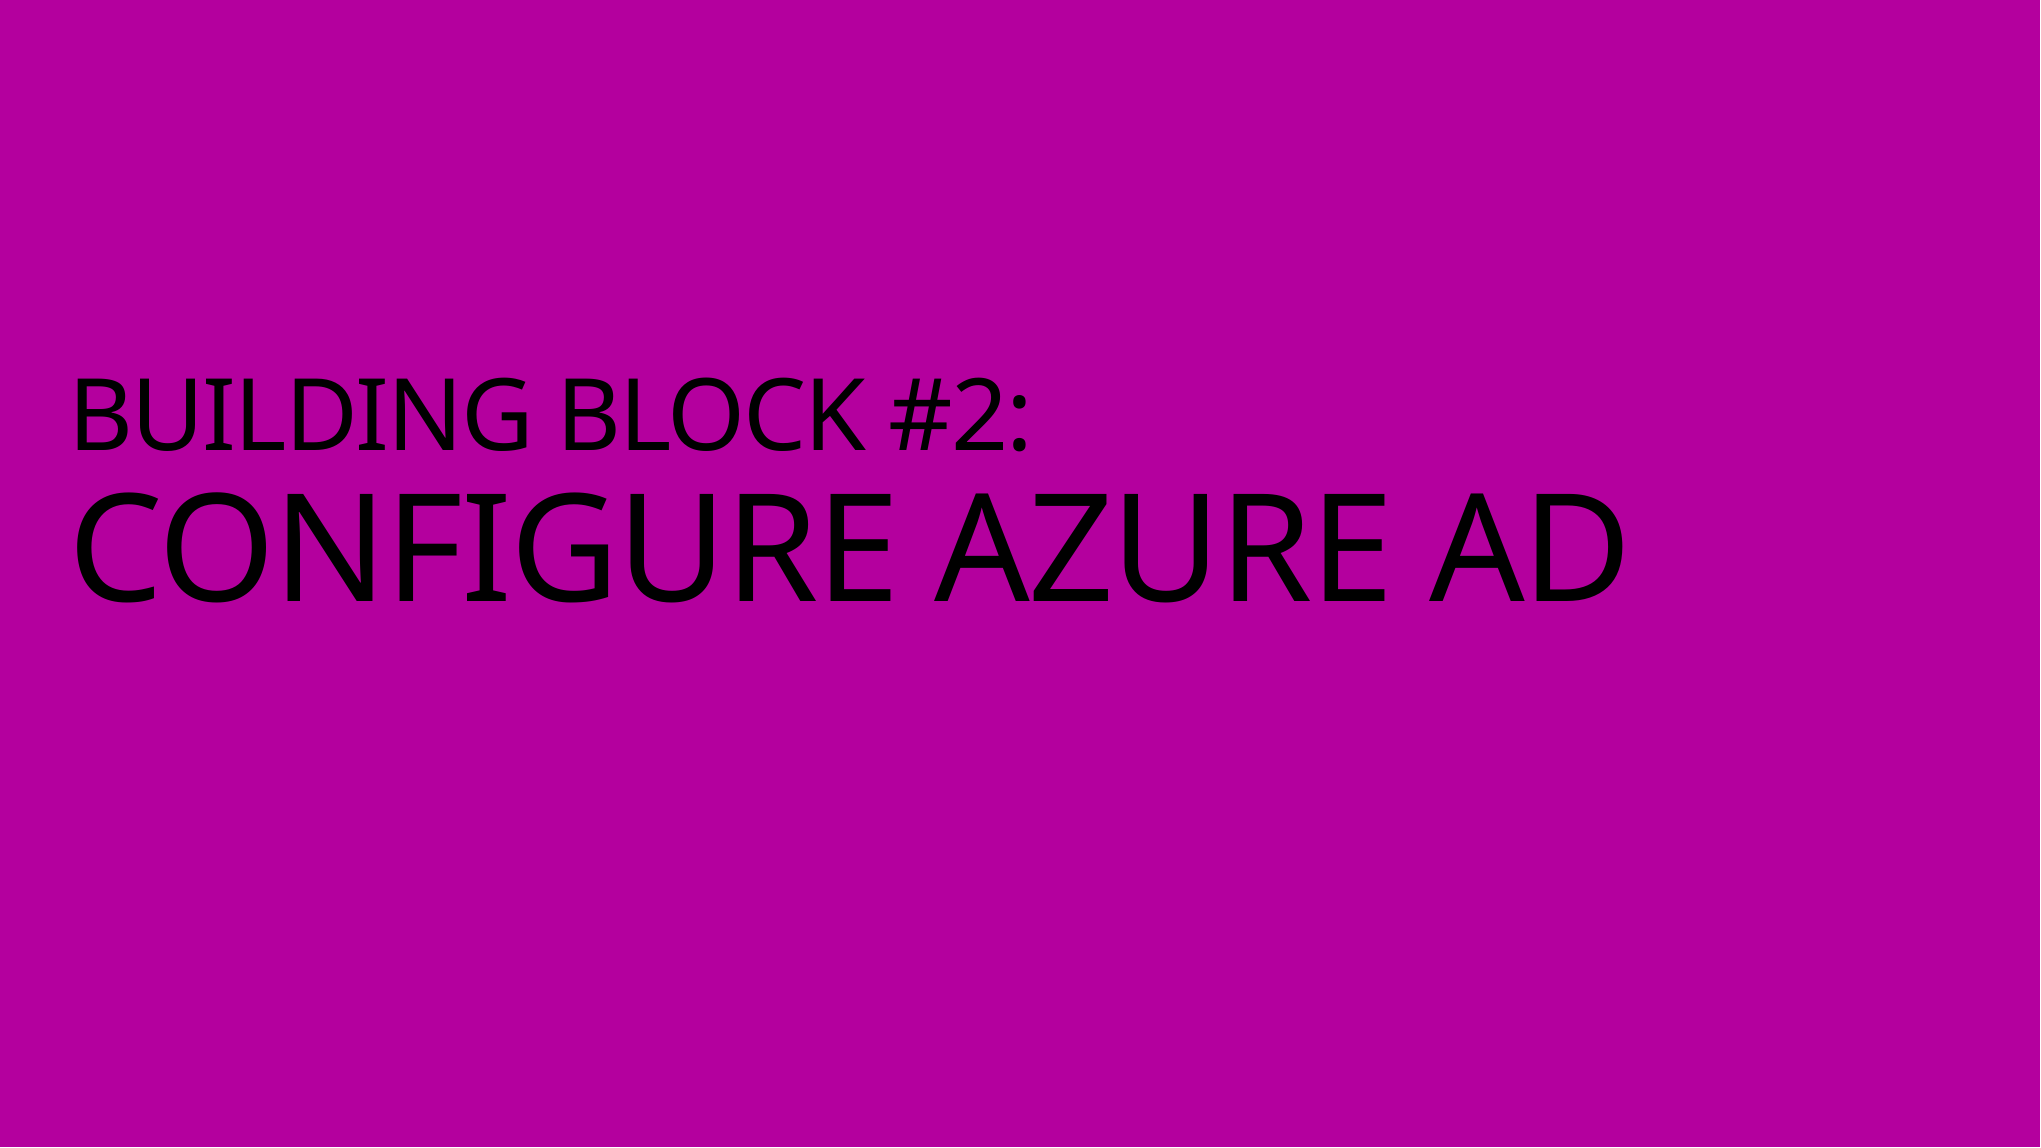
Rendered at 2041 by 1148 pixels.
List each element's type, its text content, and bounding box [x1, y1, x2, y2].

title BUILDING BLOCK #2: CONFIGURE AZURE AD [45, 348, 1996, 652]
